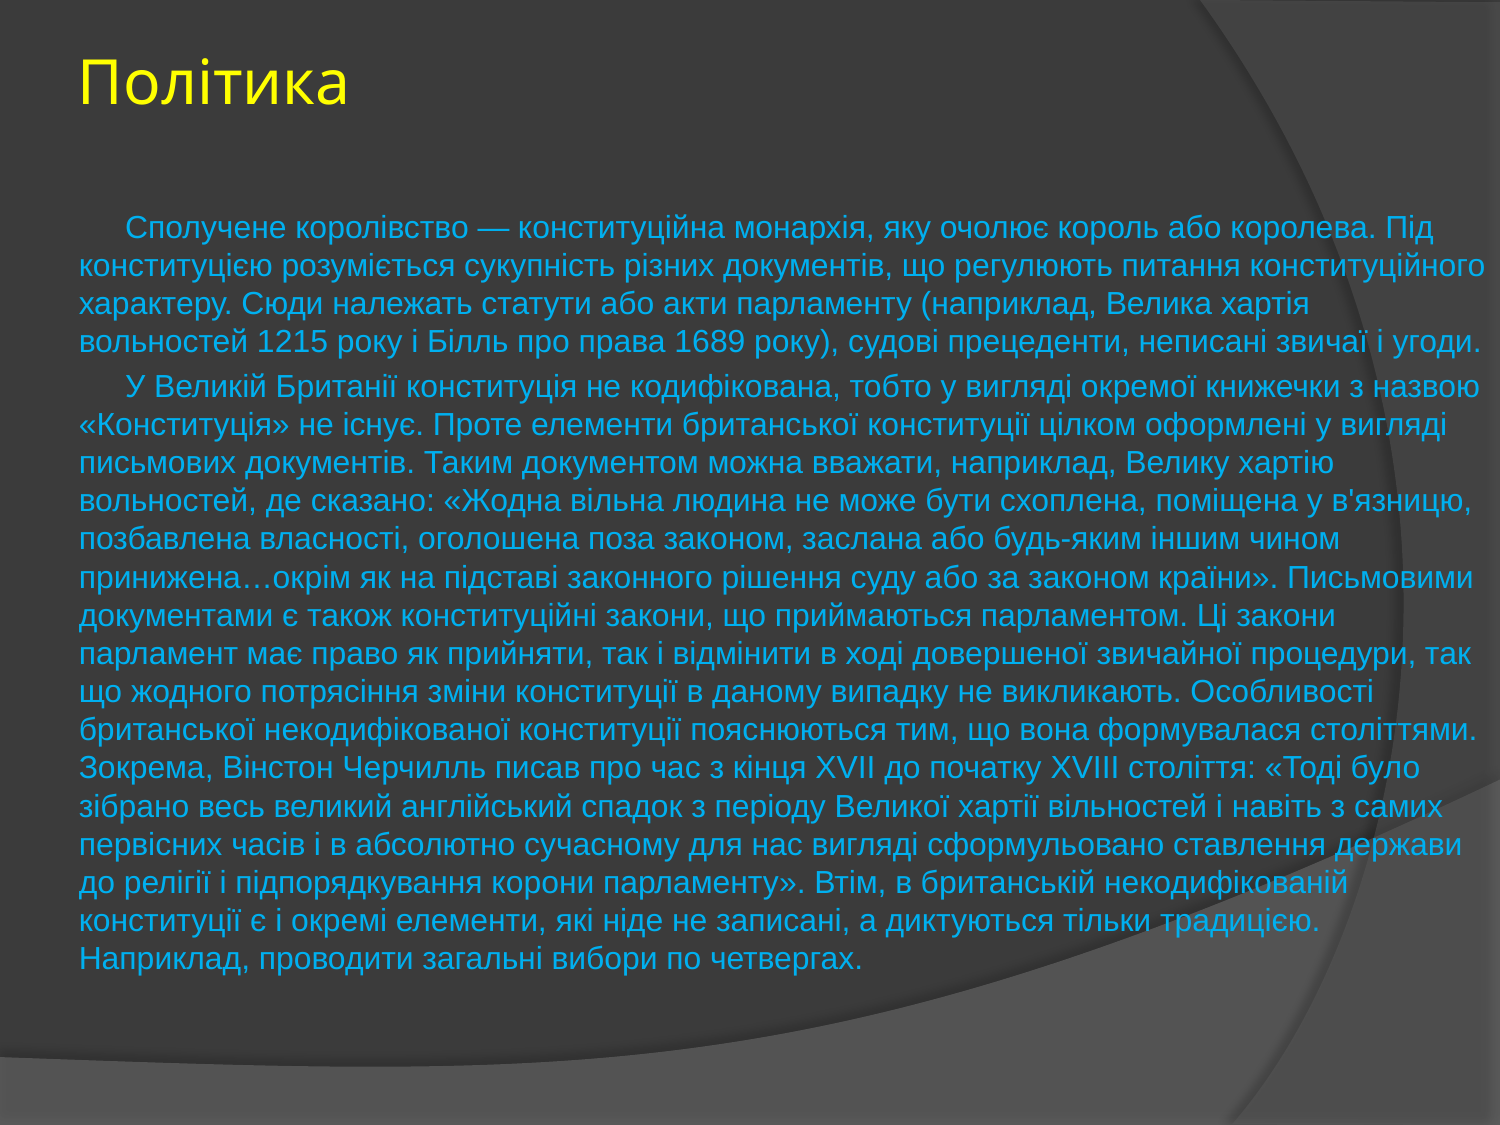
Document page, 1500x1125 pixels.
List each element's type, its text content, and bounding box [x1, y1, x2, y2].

title Політика [70, 35, 1296, 199]
list Сполучене королівство — конституційна монархія, яку очолює король або королева. Під конституцією розуміється сукупність різних документів, що регулюють питання конституційного характеру. Сюди належать статути або акти парламенту (наприклад, Велика хартія вольностей 1215 року і Білль про права 1689 року), судові прецеденти, неписані звичаї і угоди. У Великій Британії конституція не кодифікована, тобто у вигляді окремої книжечки з назвою «Конституція» не існує. Проте елементи британської конституції цілком оформлені у вигляді письмових документів. Таким документом можна вважати, наприклад, Велику хартію вольностей, де сказано: «Жодна вільна людина не може бути схоплена, поміщена у в'язницю, позбавлена власності, оголошена поза законом, заслана або будь-яким іншим чином принижена…окрім як на підставі законного рішення суду або за законом країни». Письмовими документами є також конституційні закони, що приймаються парламентом. Ці закони парламент має право як прийняти, так і відмінити в ході довершеної звичайної процедури, так що жодного потрясіння зміни конституції в даному випадку не викликають. Особливості британської некодифікованої конституції пояснюються тим, що вона формувалася століттями. Зокрема, Вінстон Черчилль писав про час з кінця XVII до початку XVIII століття: «Тоді було зібрано весь великий англійський спадок з періоду Великої хартії вільностей і навіть з самих первісних часів і в абсолютно сучасному для нас вигляді сформульовано ставлення держави до релігії і підпорядкування корони парламенту». Втім, в британській некодифікованій конституції є і окремі елементи, які ніде не записані, а диктуються тільки традицією. Наприклад, проводити загальні вибори по четвергах. [0, 199, 1500, 1005]
